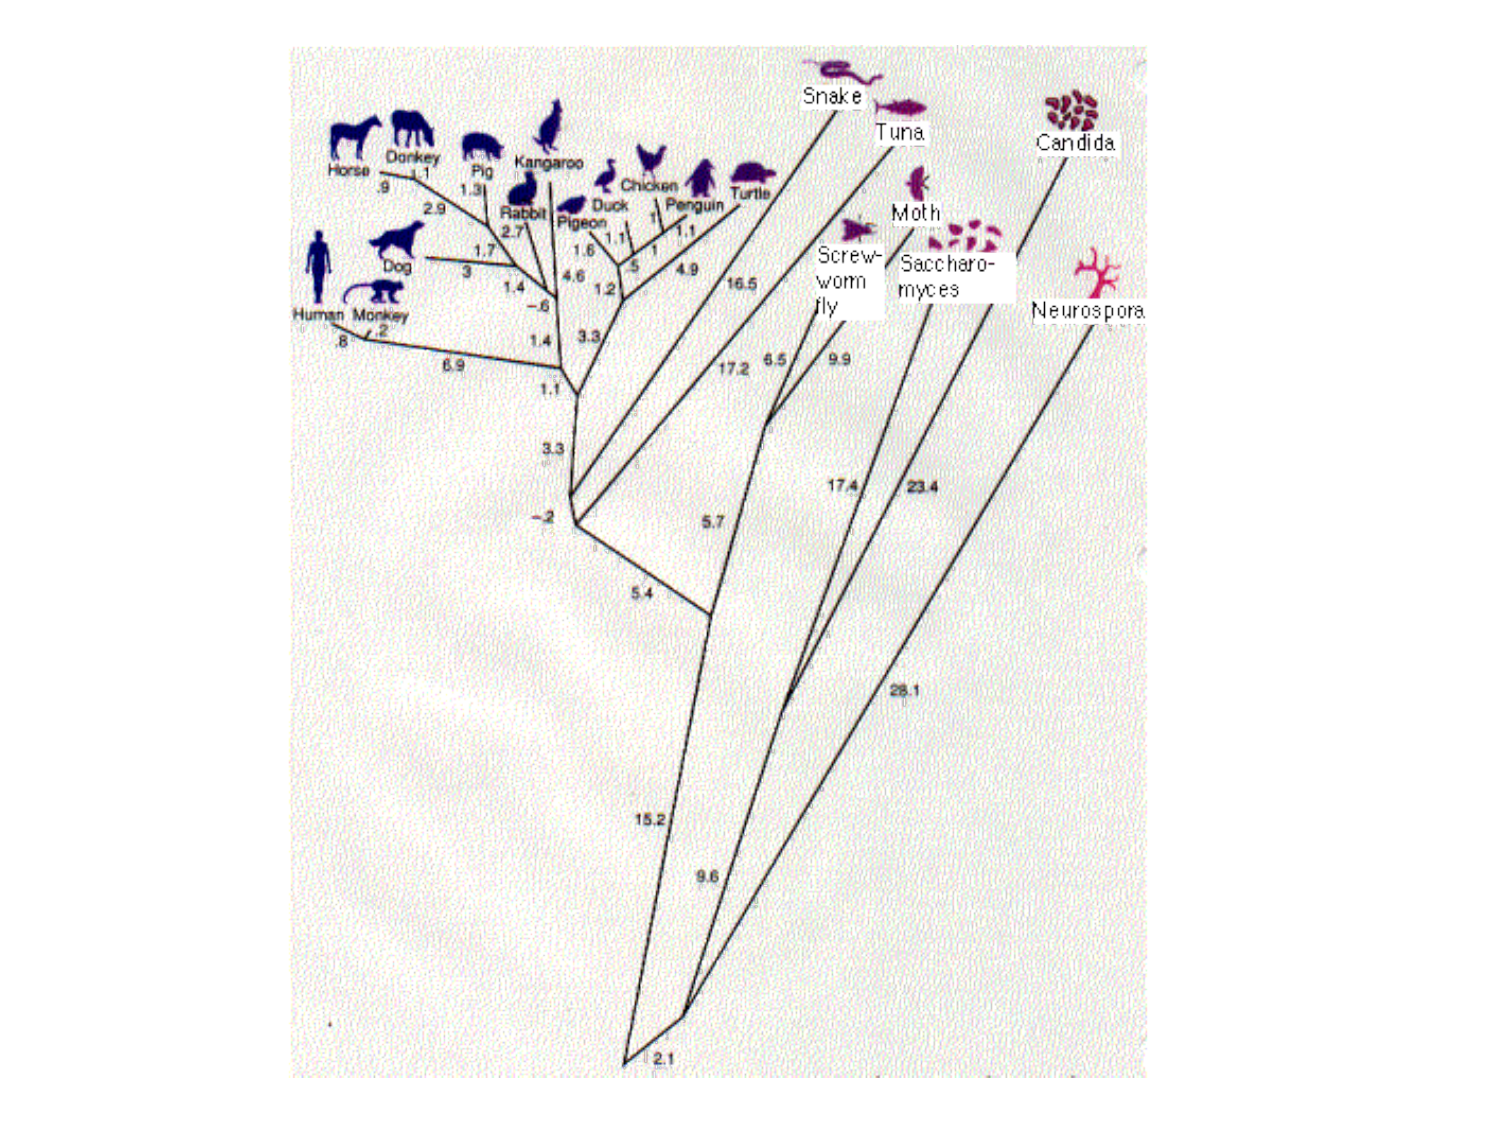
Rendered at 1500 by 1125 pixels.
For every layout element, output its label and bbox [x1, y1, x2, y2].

picture [287, 45, 1151, 1078]
